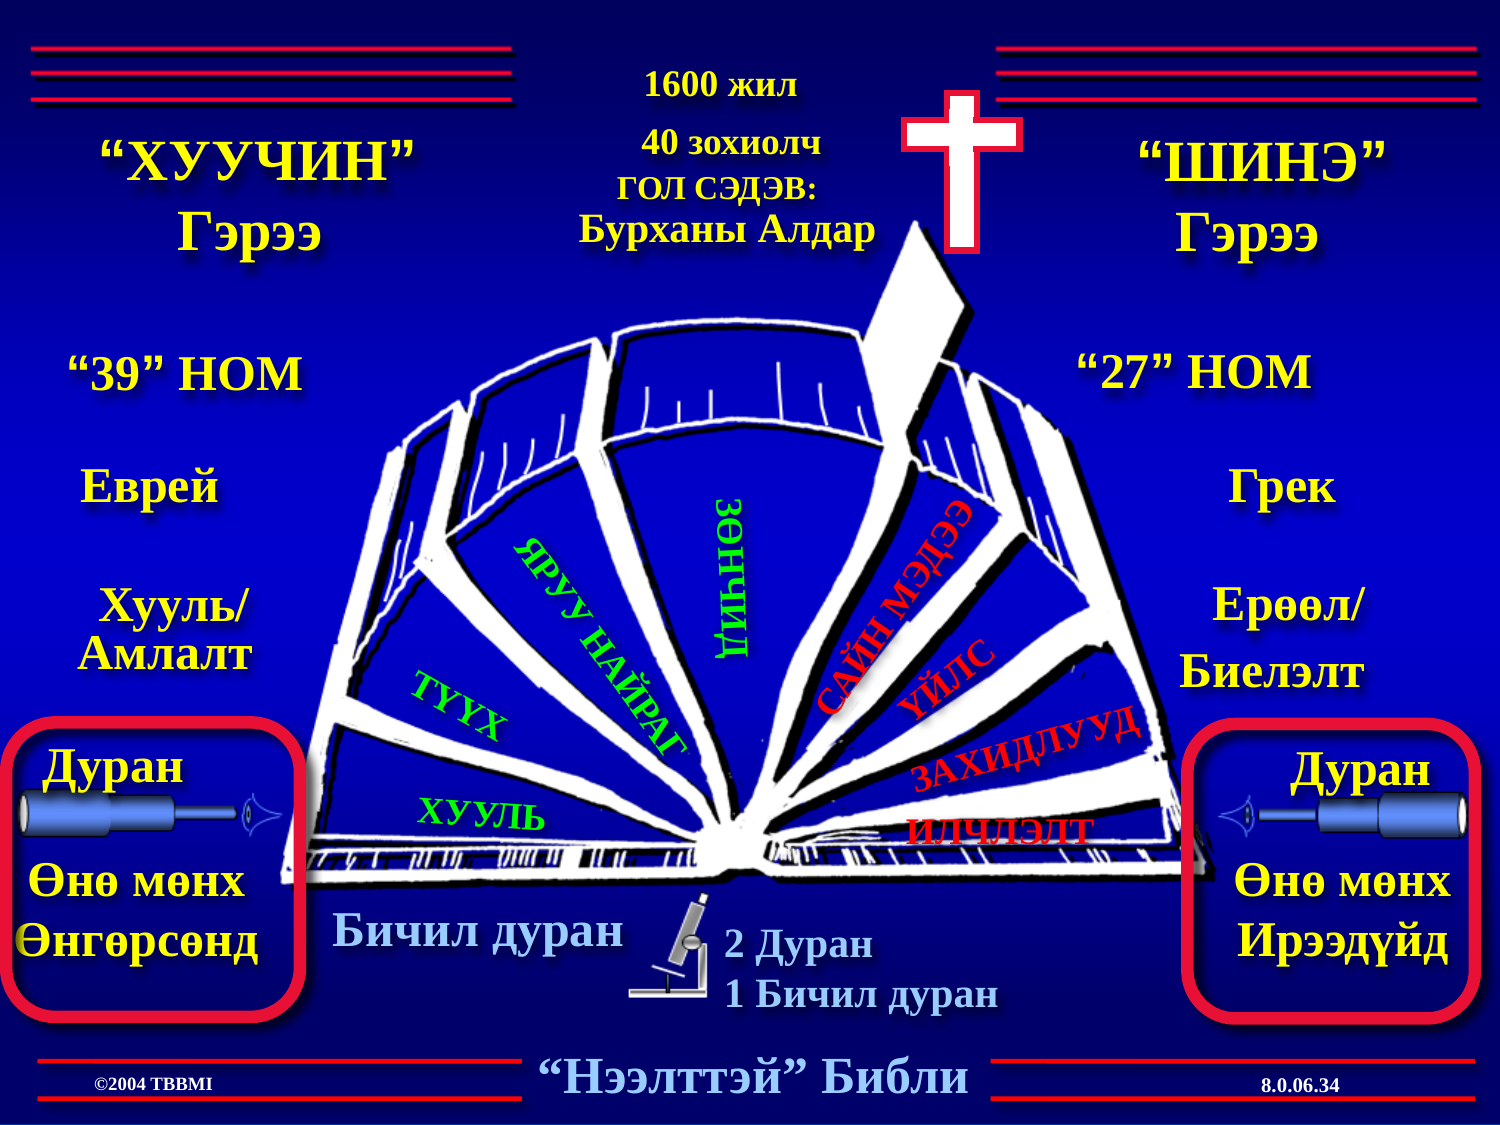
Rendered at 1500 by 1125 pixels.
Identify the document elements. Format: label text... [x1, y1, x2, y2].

text_box 8.0.06.34 [1246, 1063, 1355, 1104]
text_box “Нээлттэй” Библи [522, 1021, 988, 1125]
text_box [903, 92, 1020, 251]
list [0, 0, 1500, 1013]
text_box [0, 1021, 522, 1124]
text_box [988, 1020, 1500, 1124]
text_box ©2004 TBBMI [79, 1064, 228, 1102]
